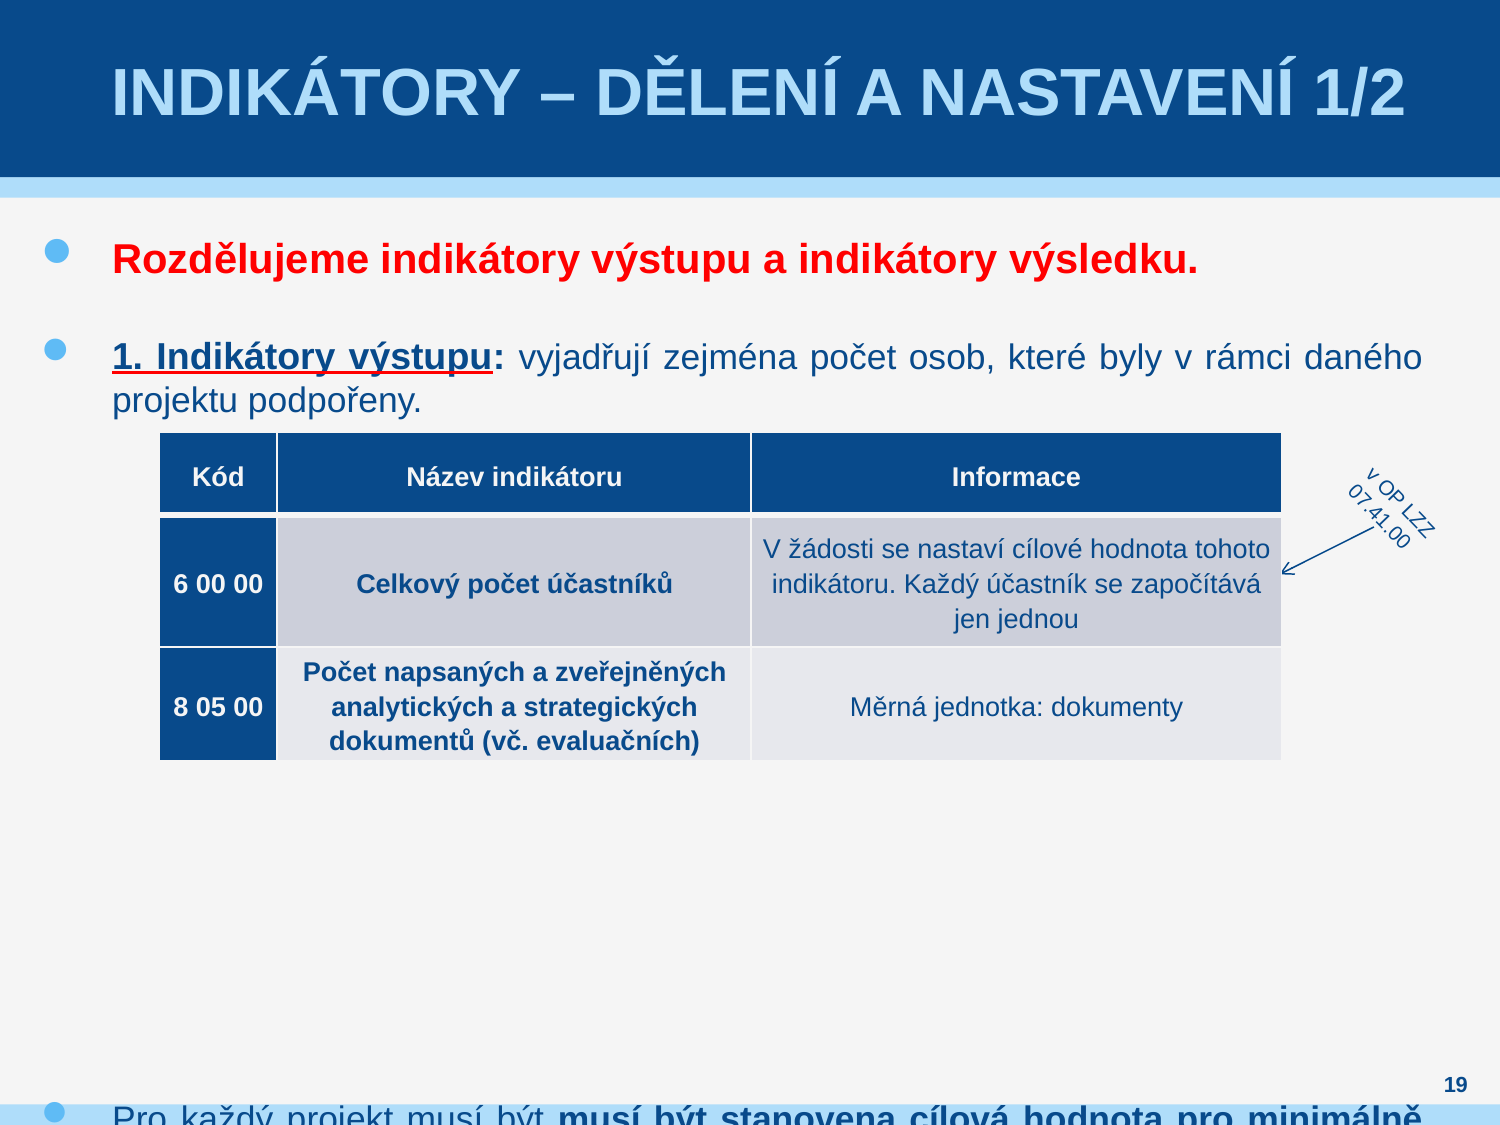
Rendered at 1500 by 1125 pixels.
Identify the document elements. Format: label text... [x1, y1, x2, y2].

table_cell V žádosti se nastaví cílové hodnota tohoto indikátoru. Každý účastník se započítává jen jednou [752, 518, 1281, 646]
table_header Název indikátoru [278, 433, 750, 512]
list Rozdělujeme indikátory výstupu a indikátory výsledku. 1. Indikátory výstupu: vyjadřují zejména počet osob, které byly v rámci daného projektu podpořeny. Pro každý projekt musí být musí být stanovena cílová hodnota pro minimálně jeden výstupový hlavní indikátor (6 00 00 nebo 8 05 00). Tato cílová hodnota se chápe jako závazek žadatele, kterého má dosáhnout díky realizaci projektu. Proto pozor při stanovování cílové hodnoty v žádosti! Každá osoba, každý účastník, se započítává jen jednou. [41, 231, 1424, 1004]
table_cell 8 05 00 [160, 648, 276, 760]
slide_number 19 [1417, 1068, 1495, 1099]
table_cell Celkový počet účastníků [278, 518, 750, 646]
table_header Informace [752, 433, 1281, 512]
table_cell Počet napsaných a zveřejněných analytických a strategických dokumentů (vč. evaluačních) [278, 648, 750, 760]
table_cell Měrná jednotka: dokumenty [752, 648, 1281, 760]
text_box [1279, 526, 1375, 575]
table_cell 6 00 00 [160, 518, 276, 646]
title indikátory – dělení a nastavení 1/2 [59, 0, 1441, 178]
table_header Kód [160, 433, 276, 512]
text_box v OP LZZ 07.41.00 [1328, 445, 1500, 644]
